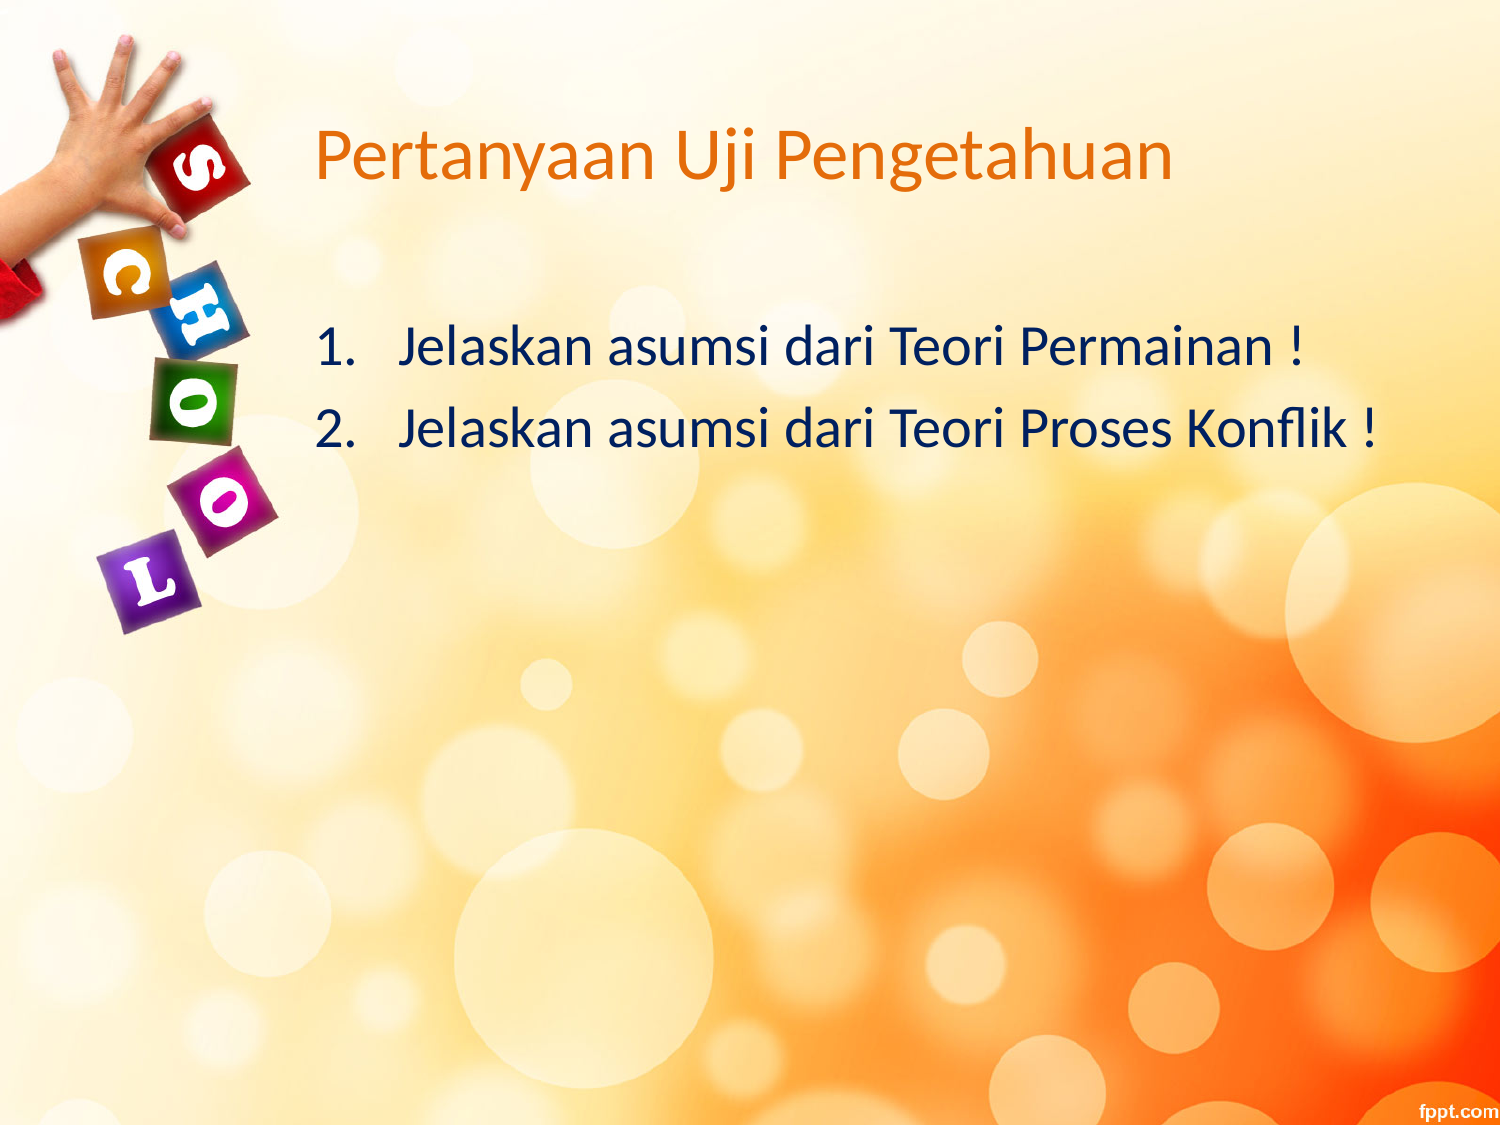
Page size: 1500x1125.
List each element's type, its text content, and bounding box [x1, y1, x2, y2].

list Jelaskan asumsi dari Teori Permainan ! Jelaskan asumsi dari Teori Proses Konflik ! [299, 299, 1427, 1063]
title Pertanyaan Uji Pengetahuan [299, 86, 1427, 212]
picture [0, 0, 1500, 1125]
